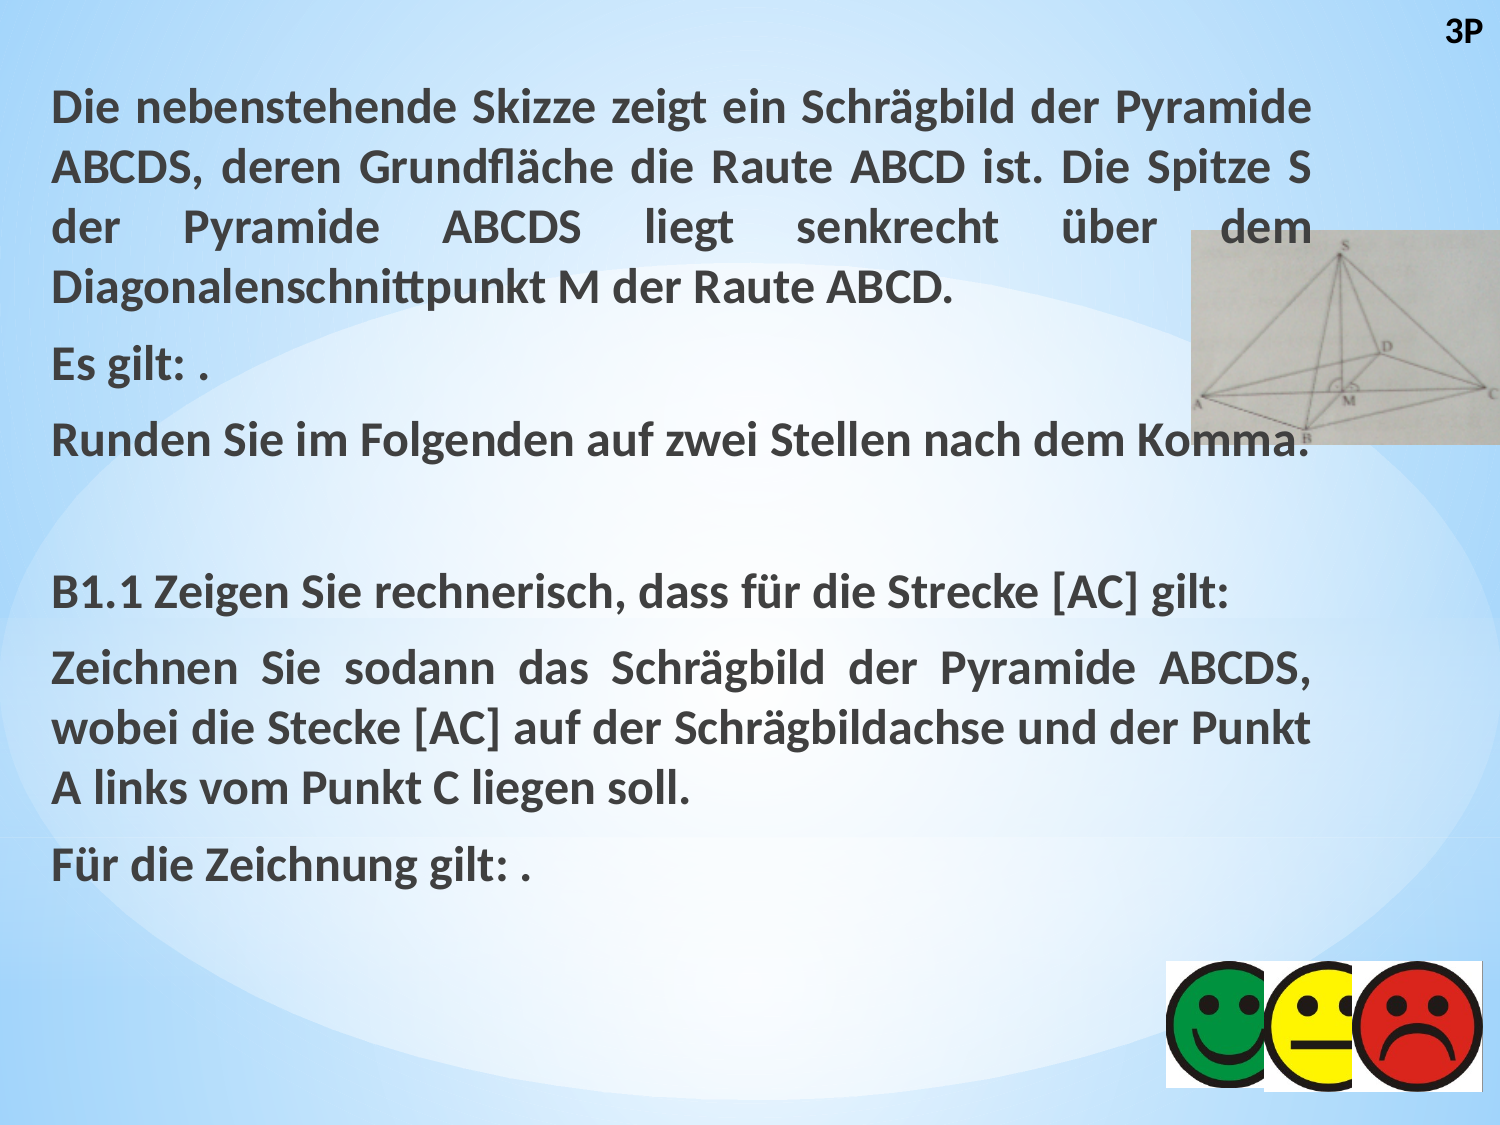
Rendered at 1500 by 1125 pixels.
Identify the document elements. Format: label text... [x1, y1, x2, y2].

picture [1191, 230, 1500, 445]
text_box 3P [1429, 0, 1499, 59]
picture [1166, 961, 1484, 1092]
